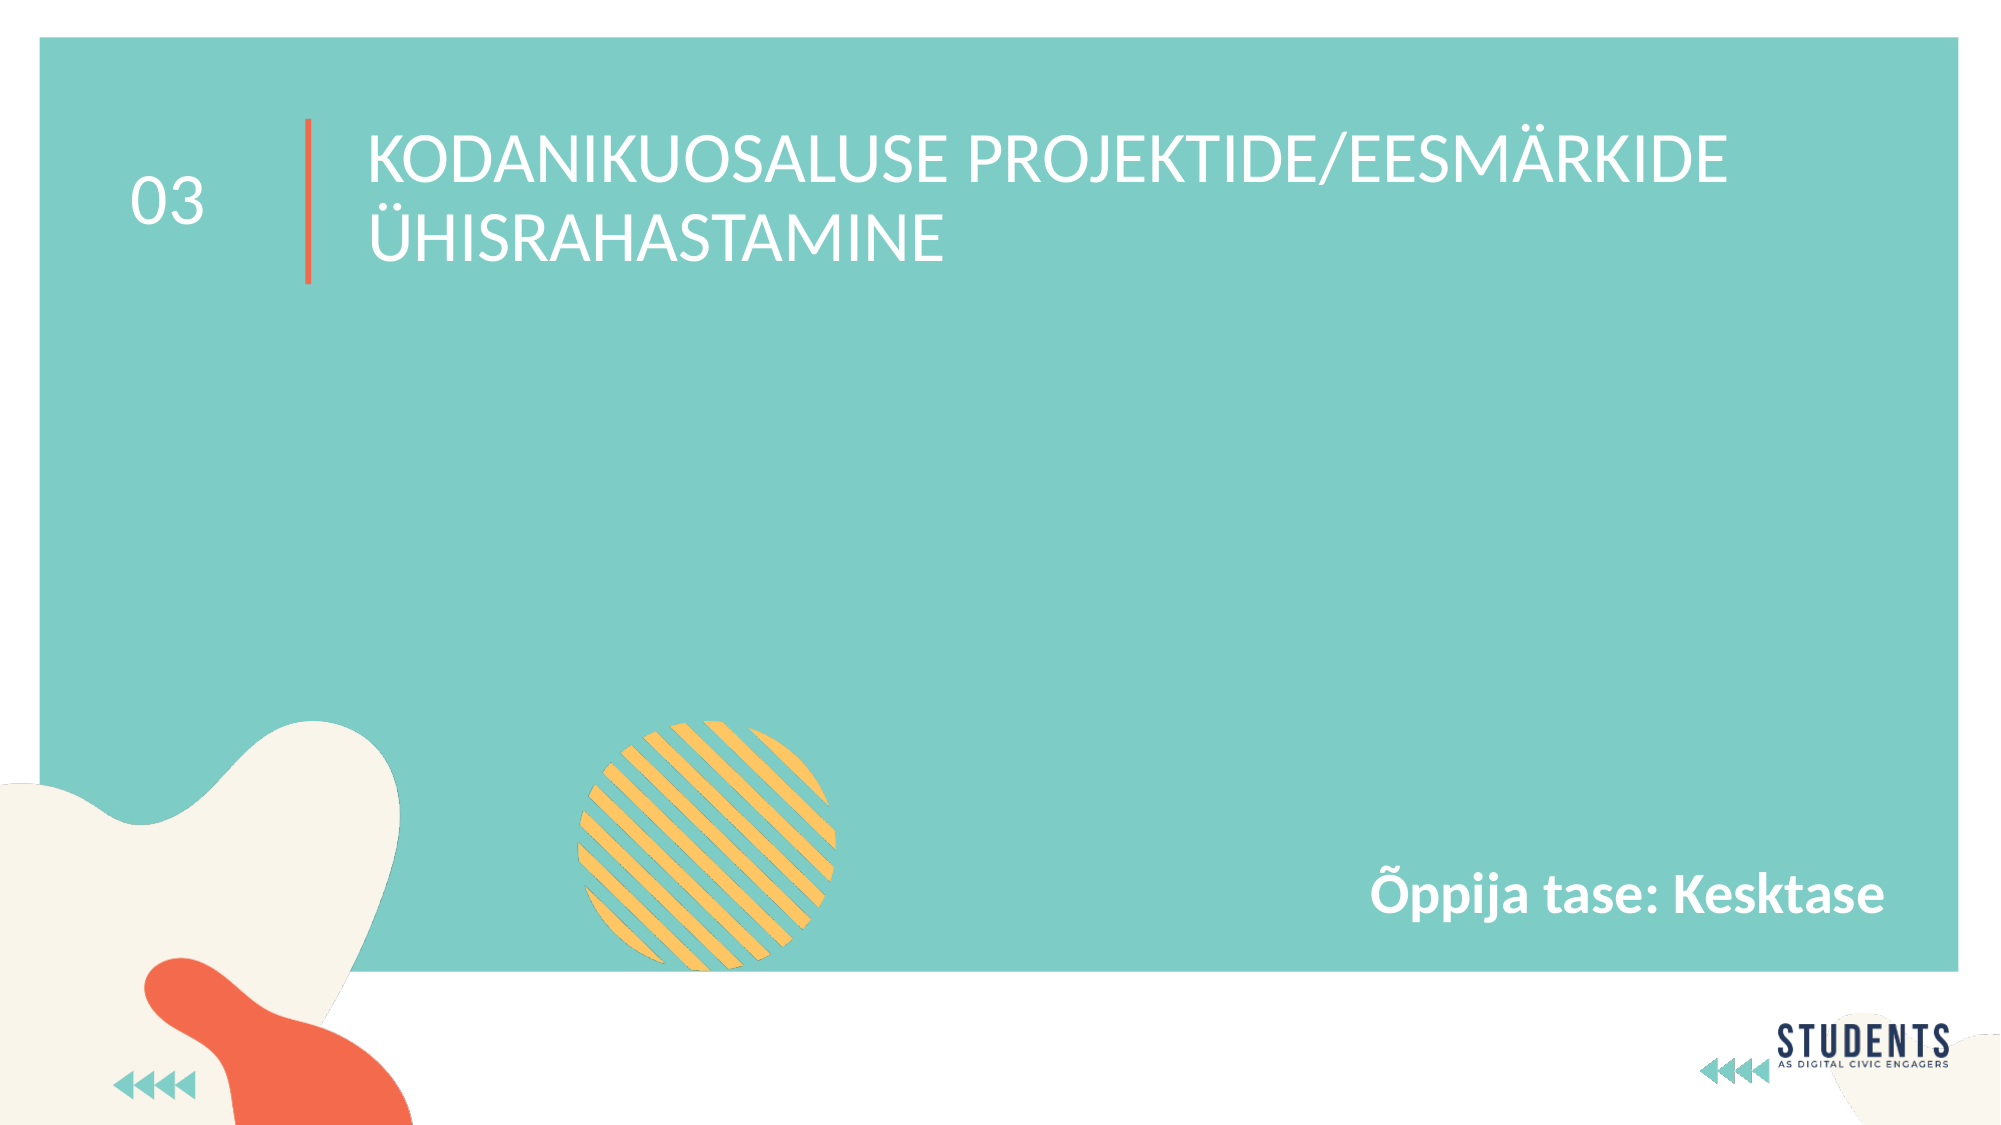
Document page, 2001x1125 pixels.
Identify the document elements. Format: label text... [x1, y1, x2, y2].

text_box Õppija tase: Kesktase [1355, 847, 2000, 933]
picture [1696, 1013, 2000, 1125]
list 03 [115, 153, 264, 249]
list KODANIKUOSALUSE PROJEKTIDE/EESMÄRKIDE ÜHISRAHASTAMINE [352, 112, 1924, 289]
picture [0, 721, 836, 1125]
